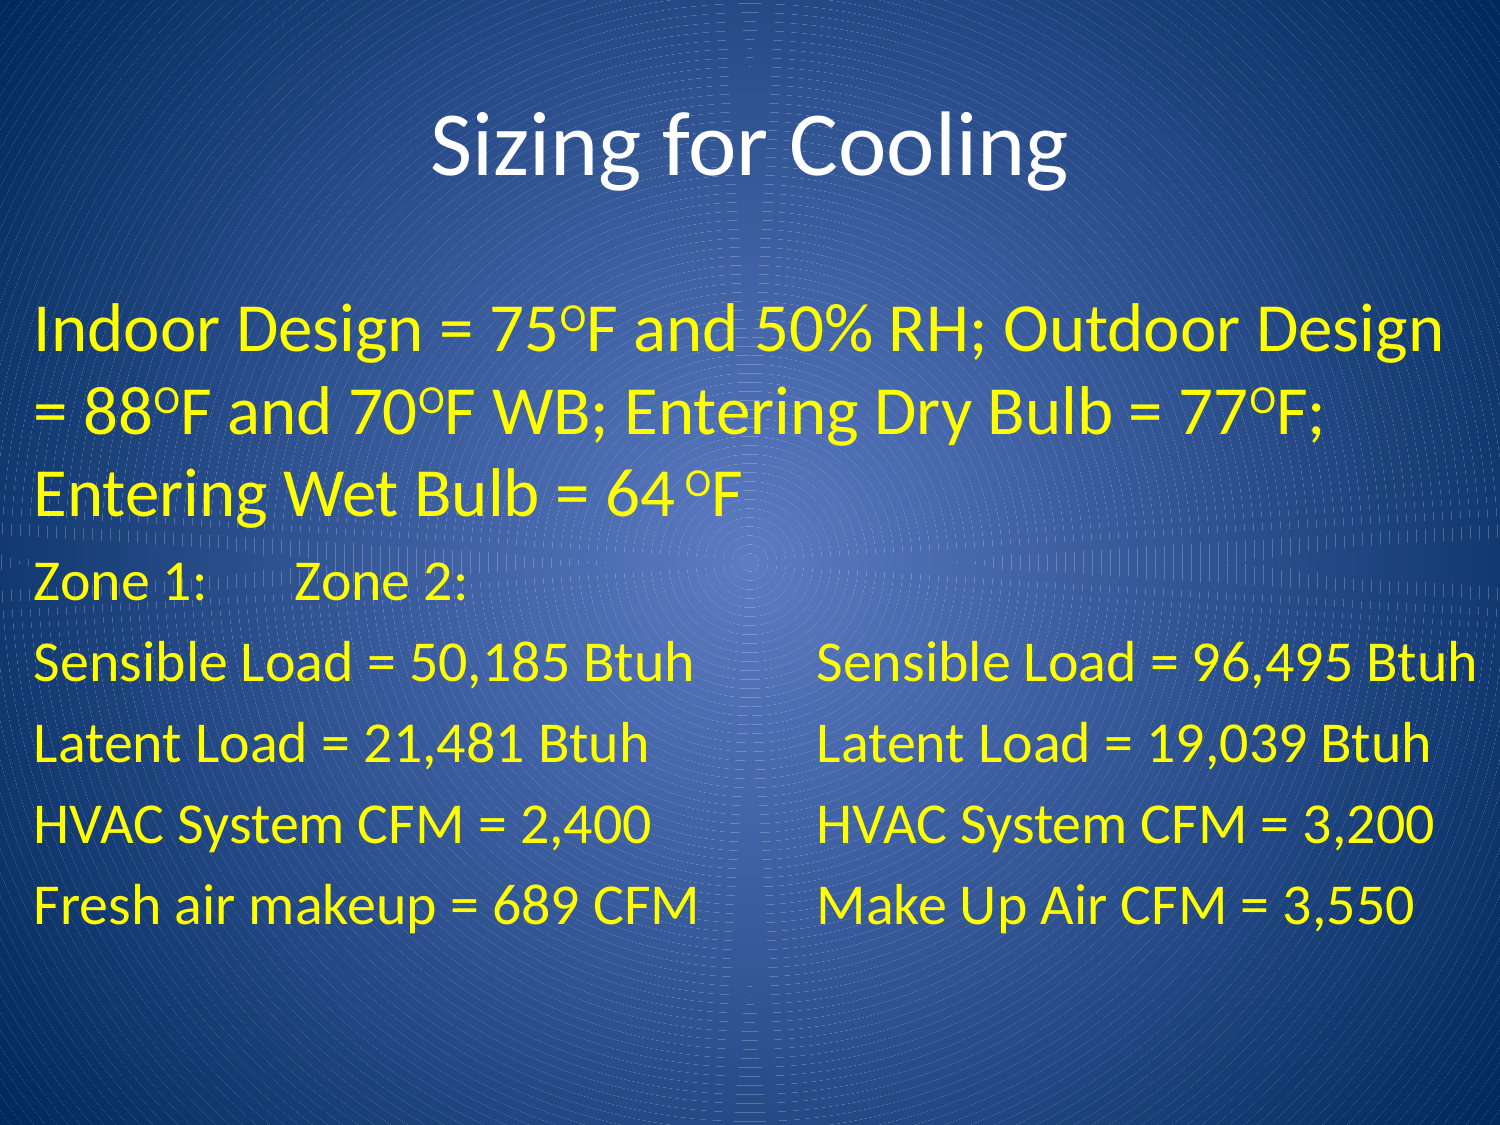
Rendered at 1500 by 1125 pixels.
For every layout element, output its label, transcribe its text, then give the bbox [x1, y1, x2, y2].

title Sizing for Cooling [75, 45, 1425, 233]
list Indoor Design = 75OF and 50% RH; Outdoor Design = 88OF and 70OF WB; Entering Dry Bulb = 77OF; Entering Wet Bulb = 64 OF Zone 1: Zone 2: Sensible Load = 50,185 Btuh Sensible Load = 96,495 Btuh Latent Load = 21,481 Btuh Latent Load = 19,039 Btuh HVAC System CFM = 2,400 HVAC System CFM = 3,200 Fresh air makeup = 689 CFM Make Up Air CFM = 3,550 [18, 275, 1500, 1018]
